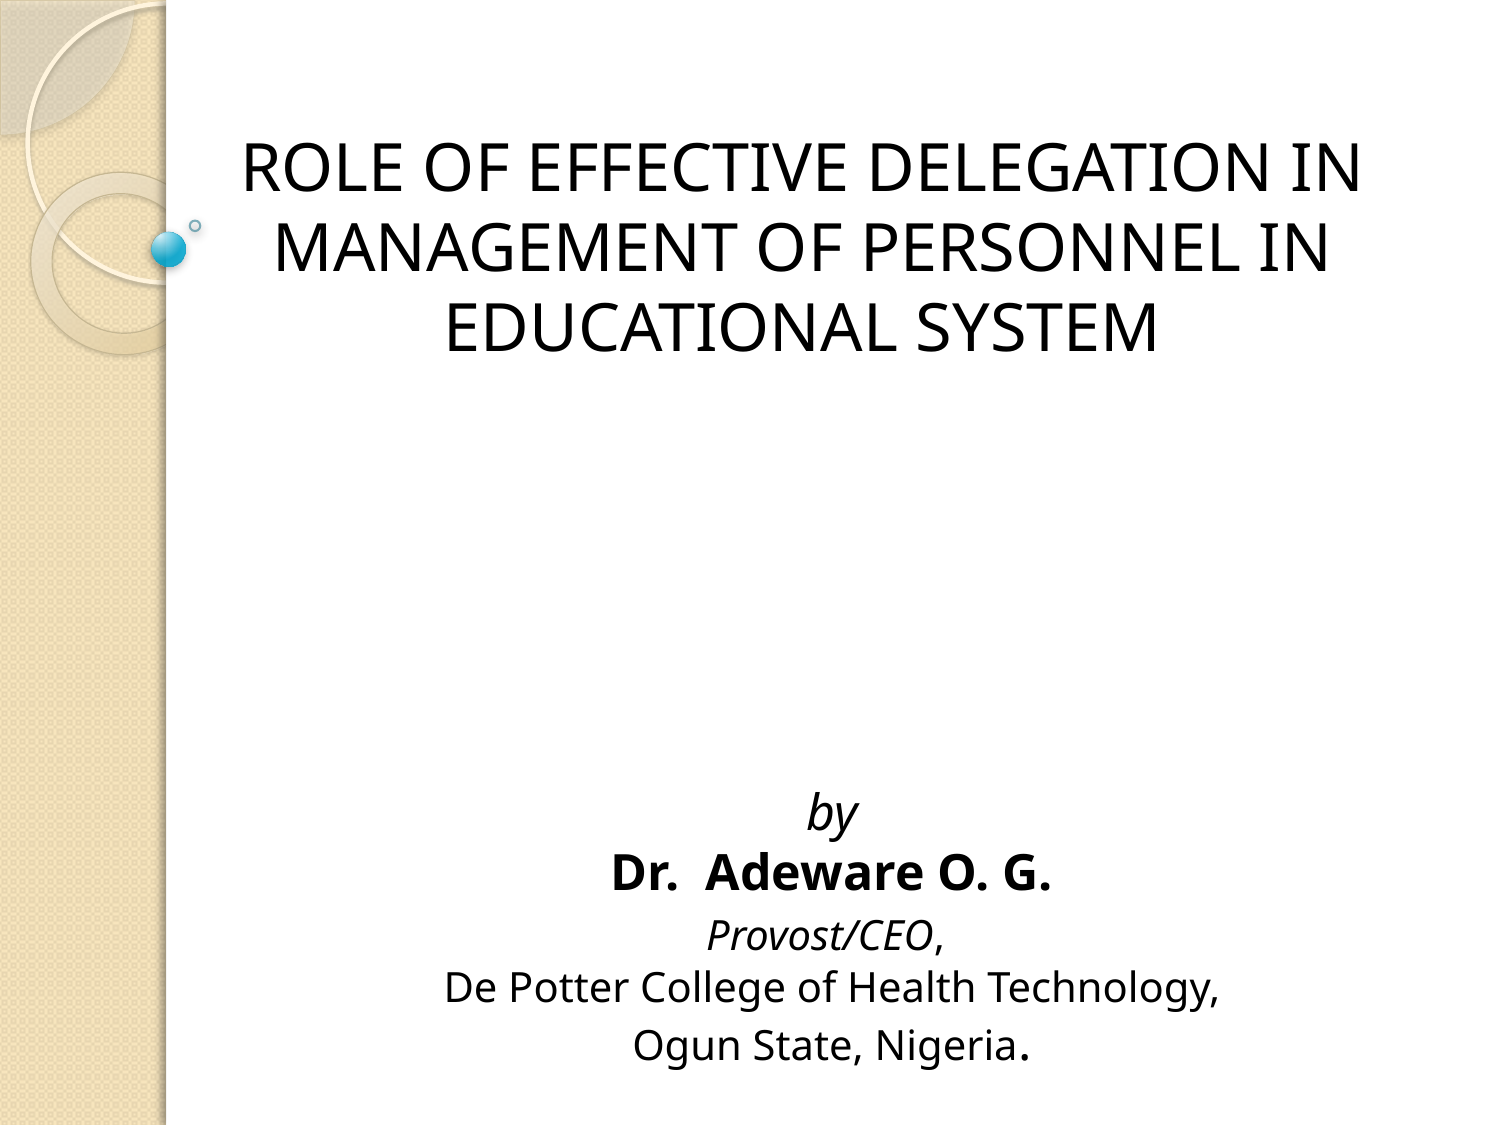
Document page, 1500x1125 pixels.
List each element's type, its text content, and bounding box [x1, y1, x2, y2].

text_box ROLE OF EFFECTIVE DELEGATION IN MANAGEMENT OF PERSONNEL IN EDUCATIONAL SYSTEM [210, 117, 1395, 372]
text_box by Dr. Adeware O. G. Provost/CEO, De Potter College of Health Technology, Ogun State, Nigeria. [281, 773, 1383, 1079]
